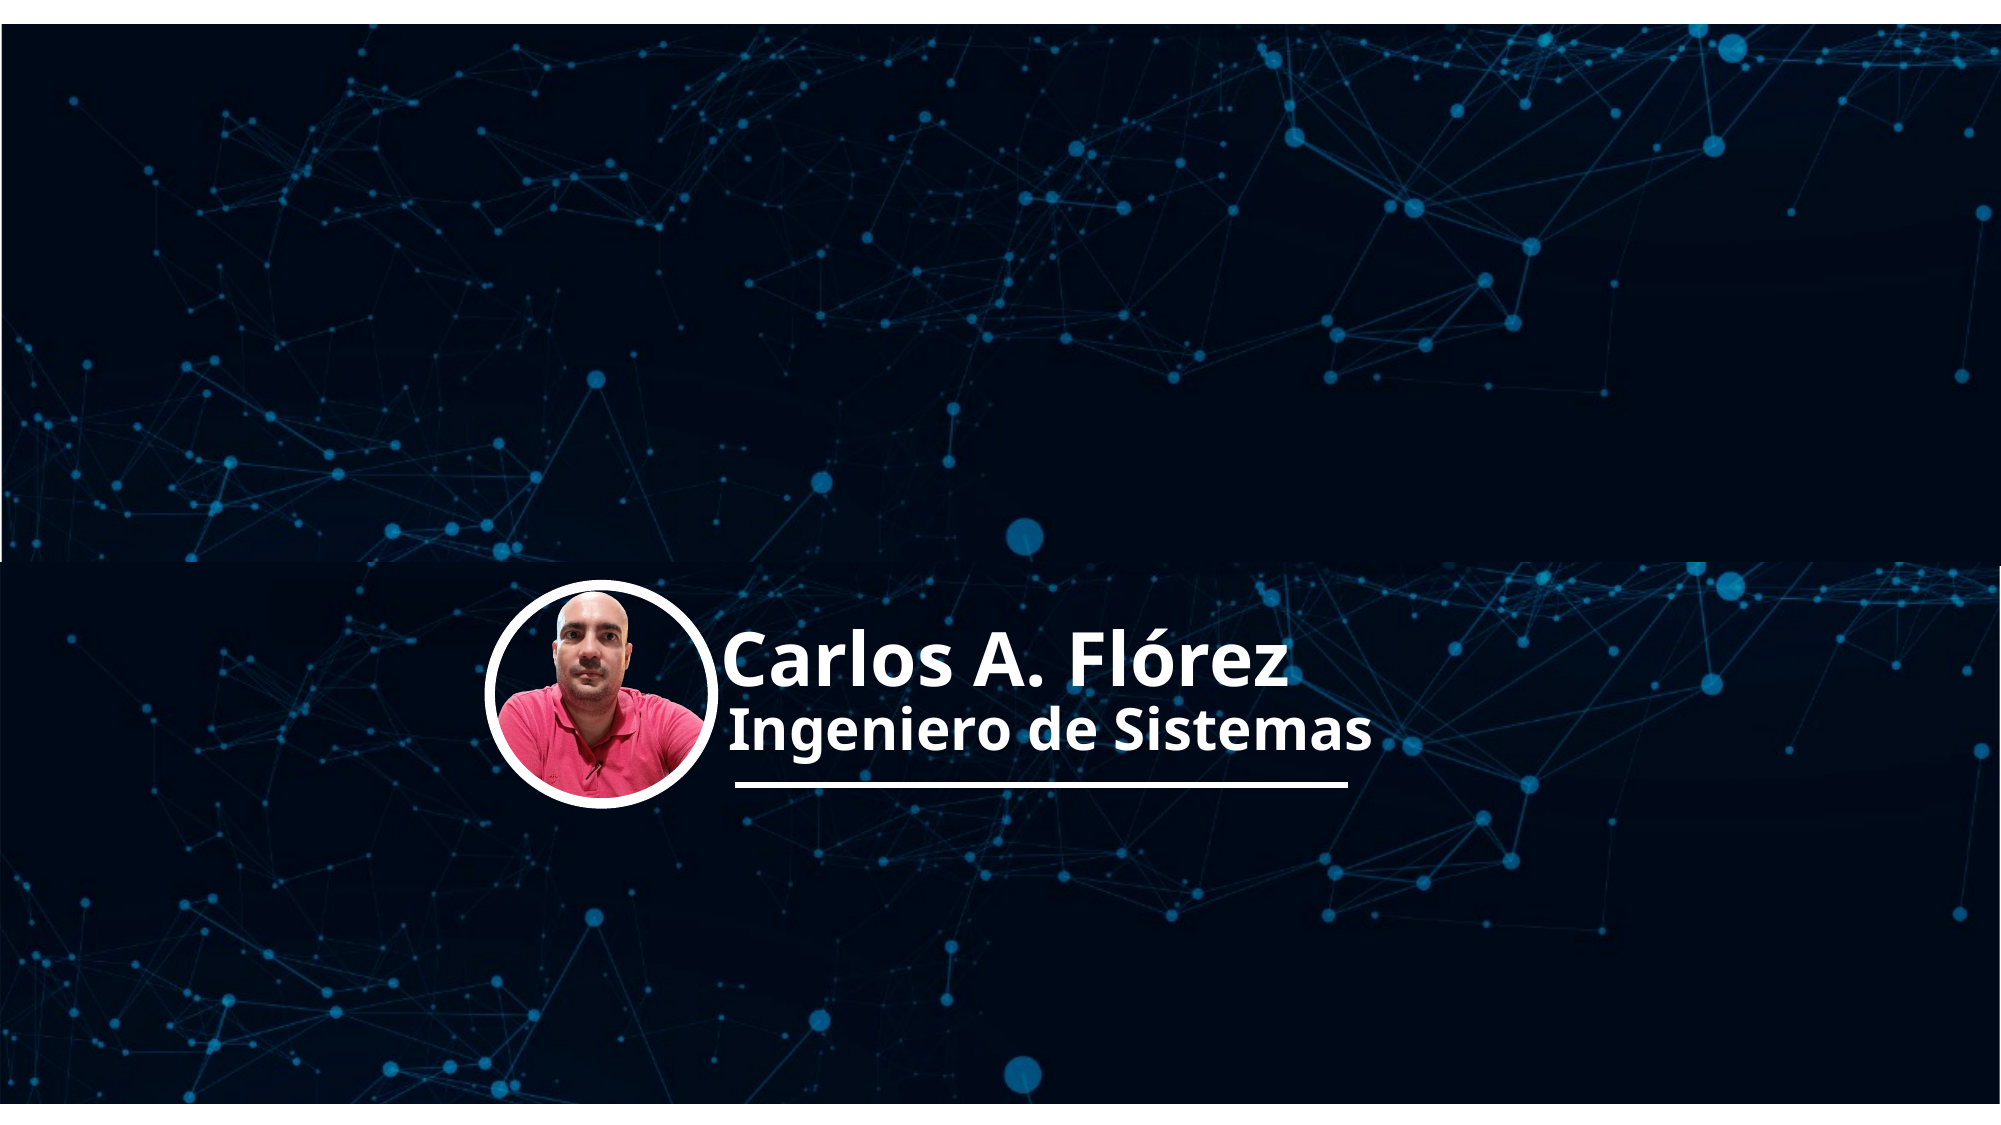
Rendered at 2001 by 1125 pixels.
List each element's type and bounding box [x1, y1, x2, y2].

text_box [0, 24, 2000, 1104]
